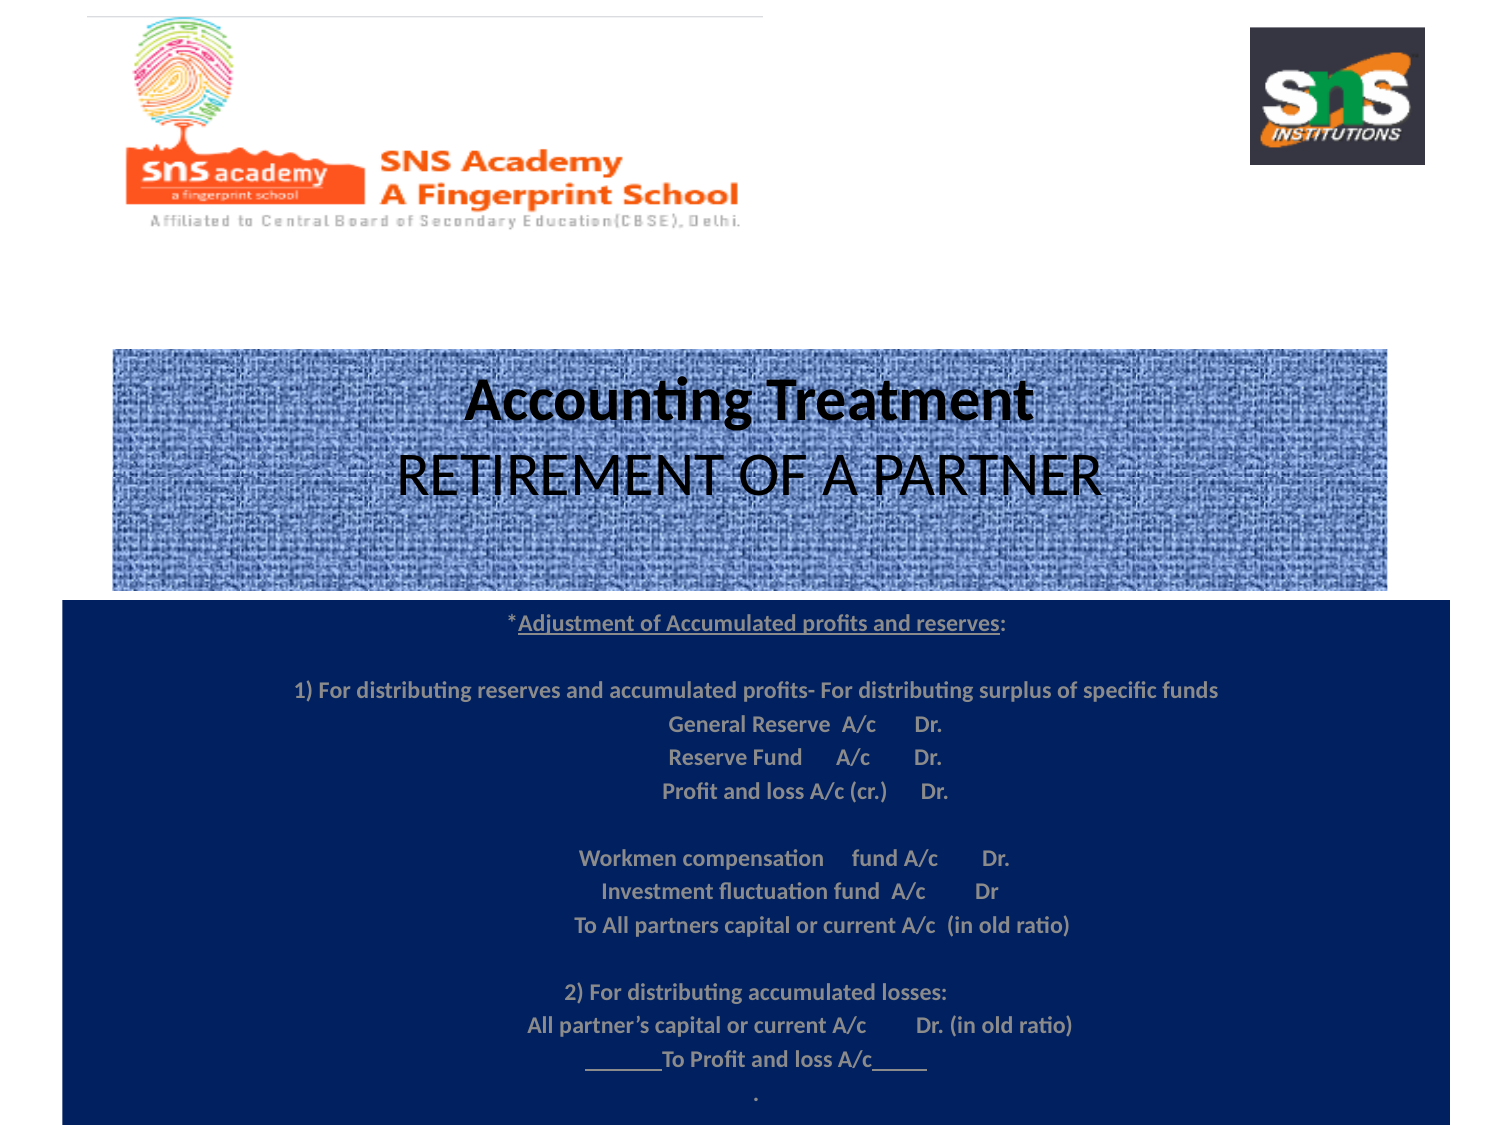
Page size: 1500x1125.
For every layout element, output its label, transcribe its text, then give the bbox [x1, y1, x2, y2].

picture [1249, 15, 1426, 165]
subtitle *Adjustment of Accumulated profits and reserves: 1) For distributing reserves and accumulated profits- For distributing surplus of specific funds General Reserve A/c Dr. Reserve Fund A/c Dr. Profit and loss A/c (cr.) Dr. Workmen compensation fund A/c Dr. Investment fluctuation fund A/c Dr To All partners capital or current A/c (in old ratio) 2) For distributing accumulated losses: All partner’s capital or current A/c Dr. (in old ratio) To Profit and loss A/c . [62, 600, 1450, 1125]
picture [87, 16, 763, 261]
title Accounting Treatment RETIREMENT OF A PARTNER [112, 349, 1388, 591]
